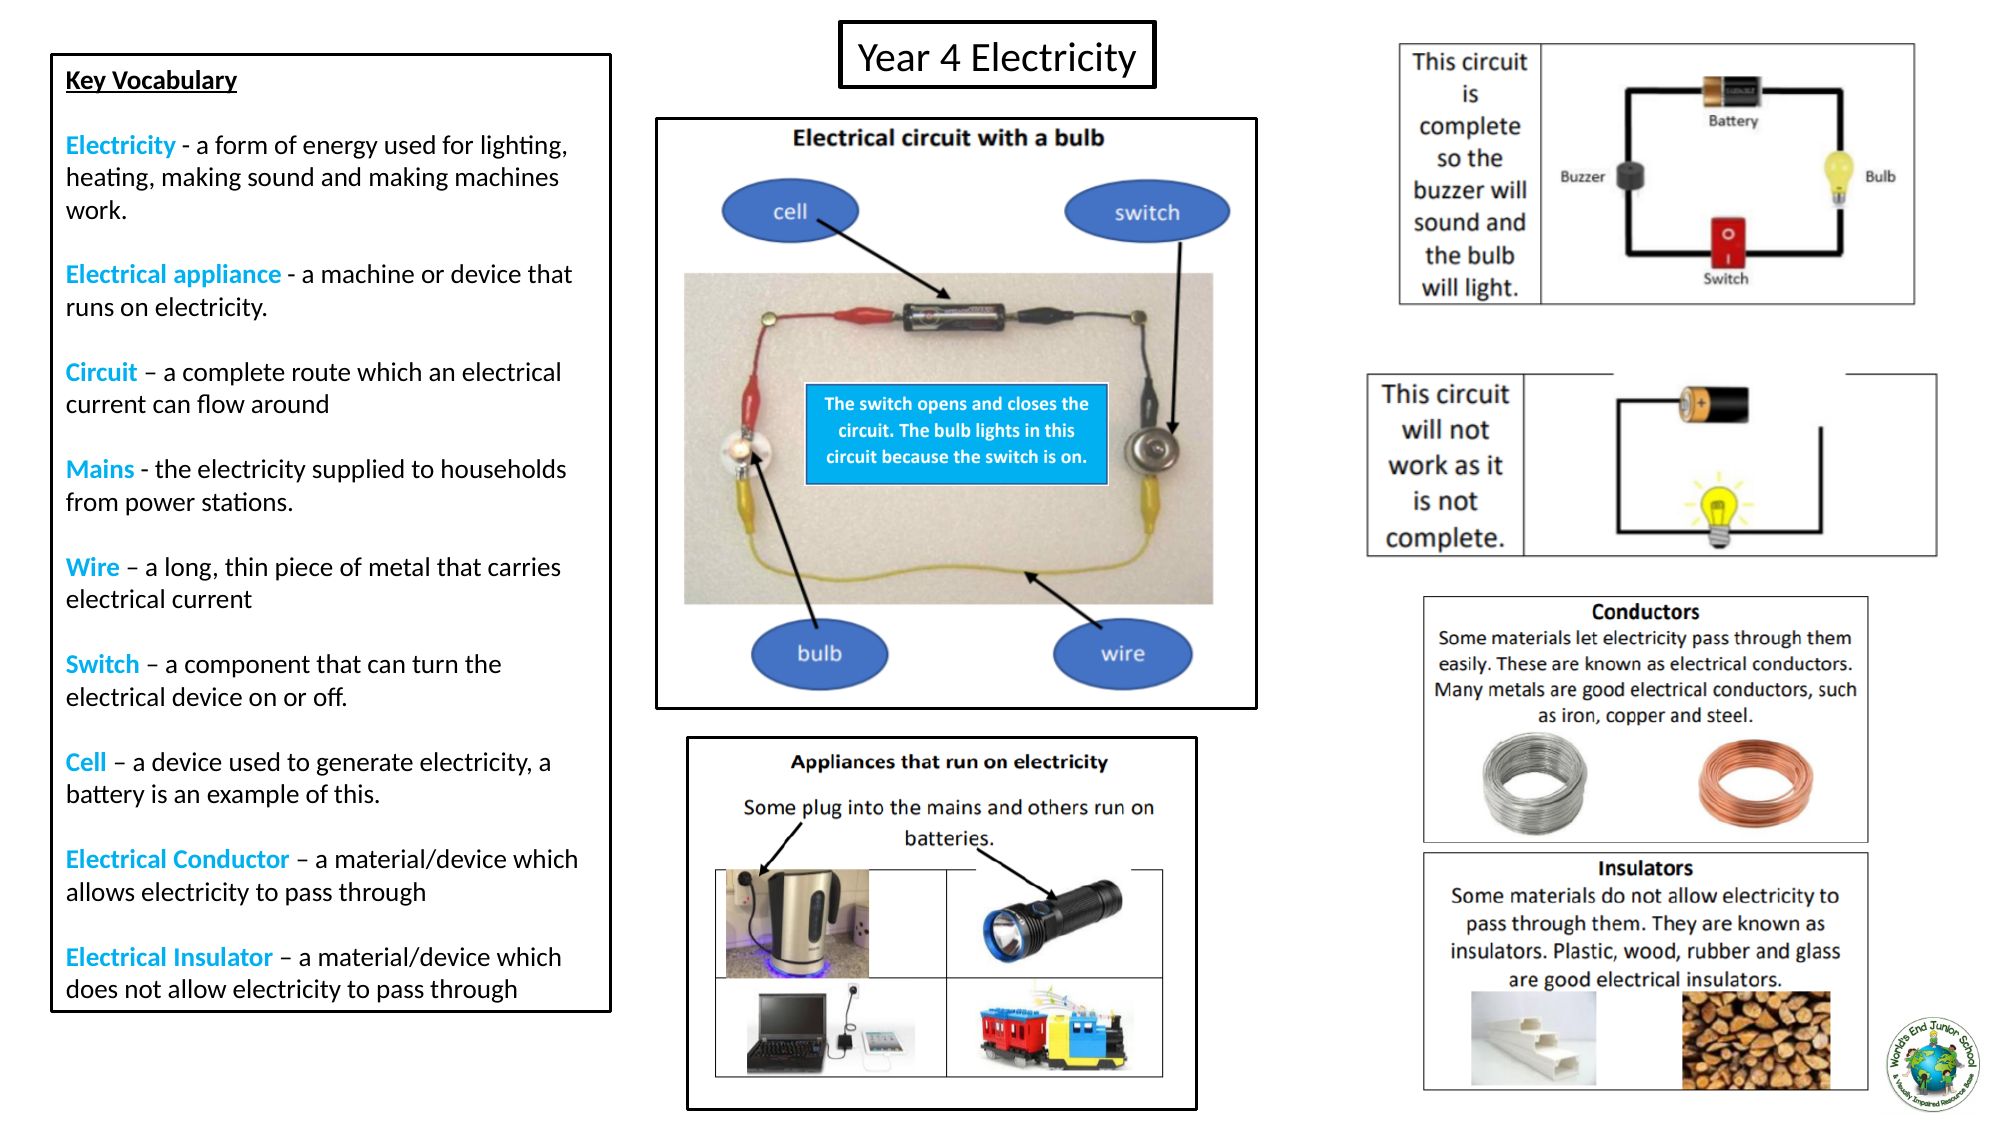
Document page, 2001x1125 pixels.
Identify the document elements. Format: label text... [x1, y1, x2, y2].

picture [658, 119, 1256, 707]
text_box Key Vocabulary Electricity - a form of energy used for lighting, heating, making sound and making machines work. Electrical appliance - a machine or device that runs on electricity. Circuit – a complete route which an electrical current can flow around Mains - the electricity supplied to households from power stations. Wire – a long, thin piece of metal that carries electrical current Switch – a component that can turn the electrical device on or off. Cell – a device used to generate electricity, a battery is an example of this. Electrical Conductor – a material/device which allows electricity to pass through Electrical Insulator – a material/device which does not allow electricity to pass through [51, 54, 611, 1012]
picture [688, 738, 1196, 1108]
text_box Year 4 Electricity [840, 21, 1155, 87]
picture [1389, 31, 1931, 321]
picture [1408, 583, 1983, 1115]
picture [1351, 354, 1949, 570]
